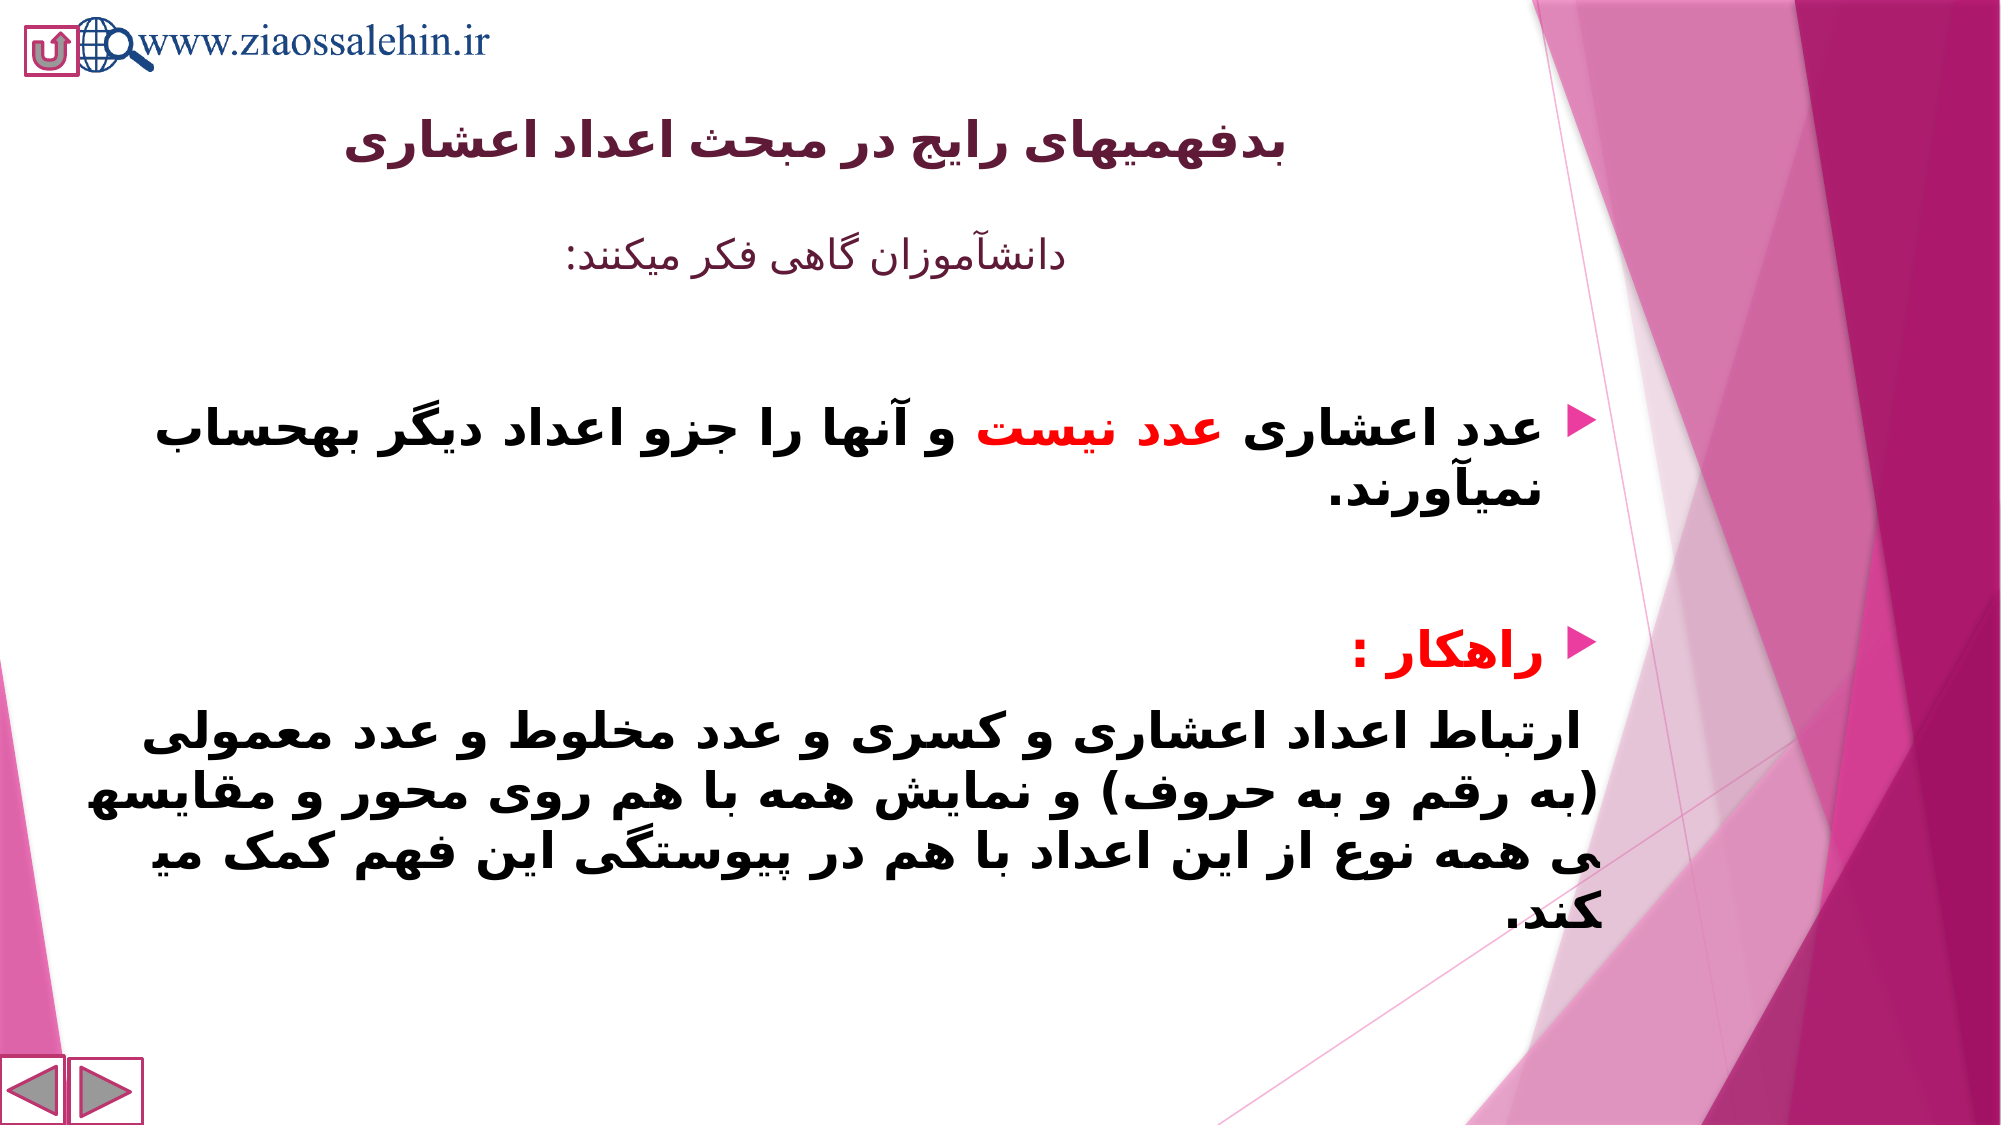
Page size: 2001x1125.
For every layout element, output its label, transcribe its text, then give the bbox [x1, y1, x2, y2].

list عدد اعشاری عدد نیست و آنها را جزو اعداد دیگر به­حساب نمی­آورند. راهکار : ارتباط اعداد اعشاری و کسری و عدد مخلوط و عدد معمولی (به رقم و به حروف) و نمایش همه با هم روی محور و مقایسه­ی همه نوع از این اعداد با هم در پیوستگی این فهم کمک می­کند. [59, 388, 1617, 1025]
picture [61, 7, 498, 82]
text_box [24, 25, 80, 77]
text_box [67, 1057, 144, 1125]
text_box [0, 1054, 66, 1125]
title بدفهمی­های رایج در مبحث اعداد اعشاری دانش­آموزان گاهی فکر می­کنند: [111, 99, 1522, 286]
